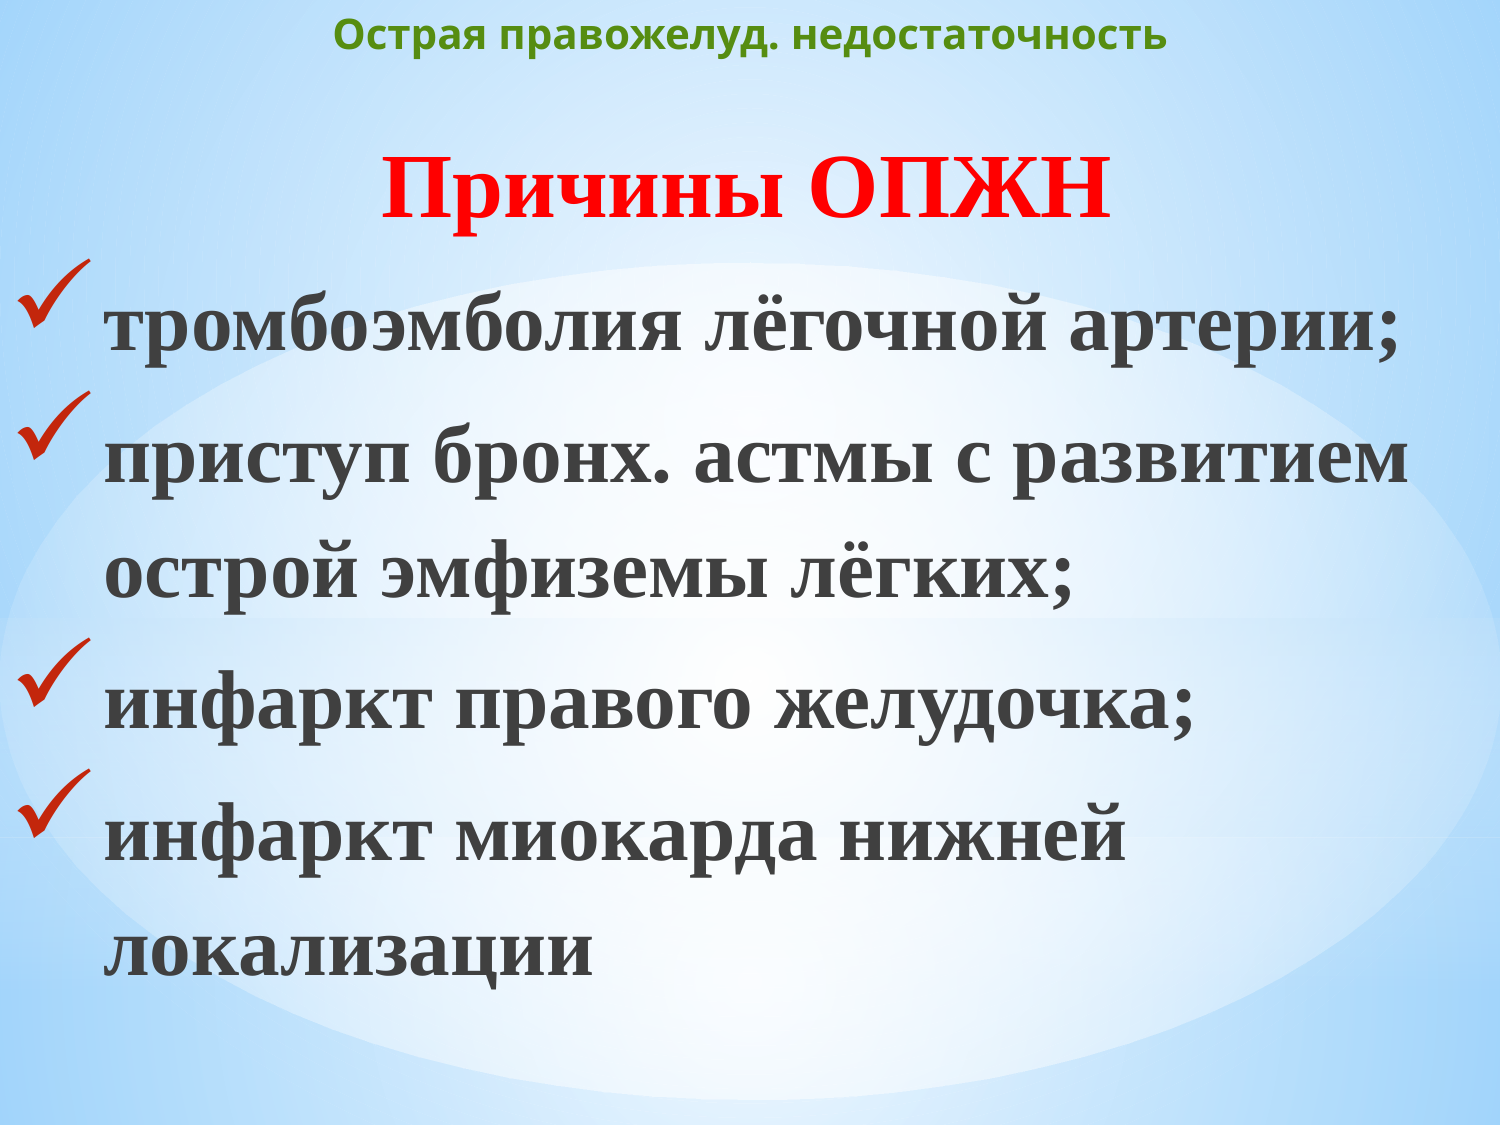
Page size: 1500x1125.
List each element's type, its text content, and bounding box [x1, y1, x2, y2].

title Острая правожелуд. недостаточность [0, 0, 1500, 101]
list Причины ОПЖН тромбоэмболия лёгочной артерии; приступ бронх. астмы с развитием острой эмфиземы лёгких; инфаркт правого желудочка; инфаркт миокарда нижней локализации [0, 101, 1500, 1125]
